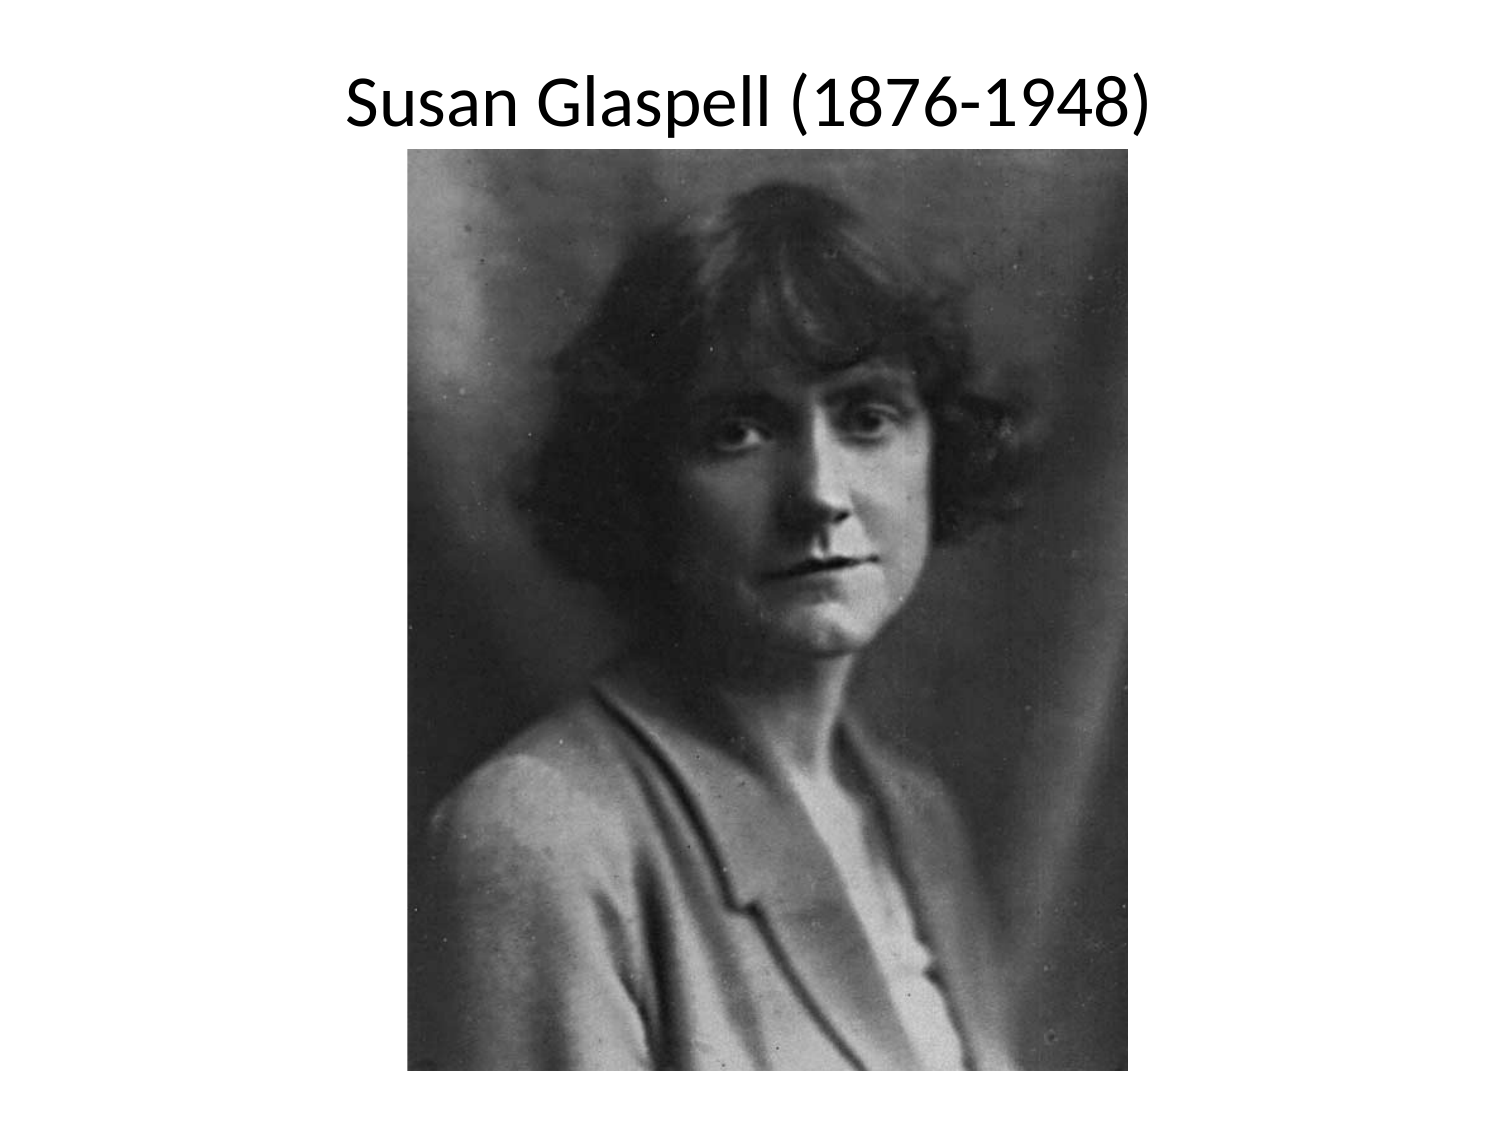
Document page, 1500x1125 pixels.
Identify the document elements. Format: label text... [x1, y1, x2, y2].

title Susan Glaspell (1876-1948) [75, 45, 1425, 149]
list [407, 148, 1129, 1071]
